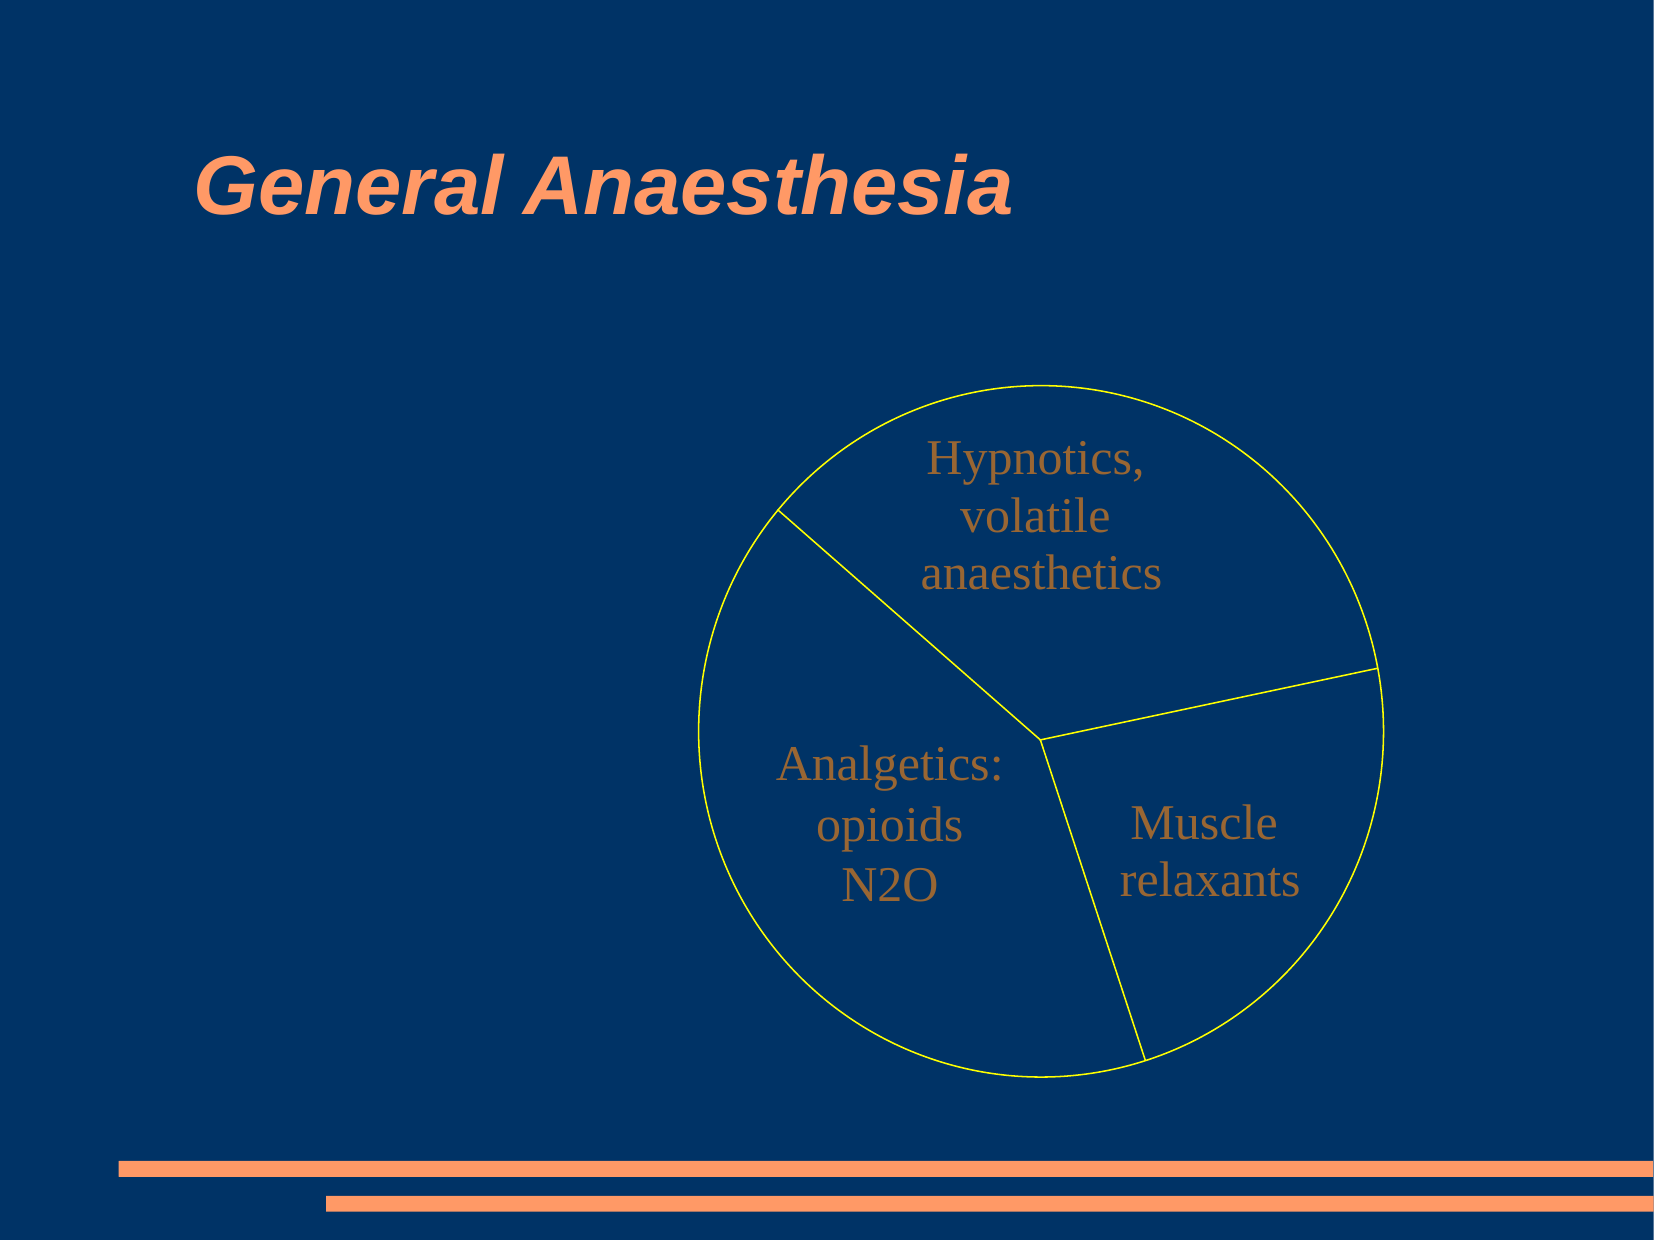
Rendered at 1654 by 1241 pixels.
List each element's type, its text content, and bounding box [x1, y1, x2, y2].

text_box [303, 404, 1186, 1162]
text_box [698, 385, 1384, 1078]
title General Anaesthesia [179, 82, 1585, 290]
text_box [1384, 711, 1392, 841]
